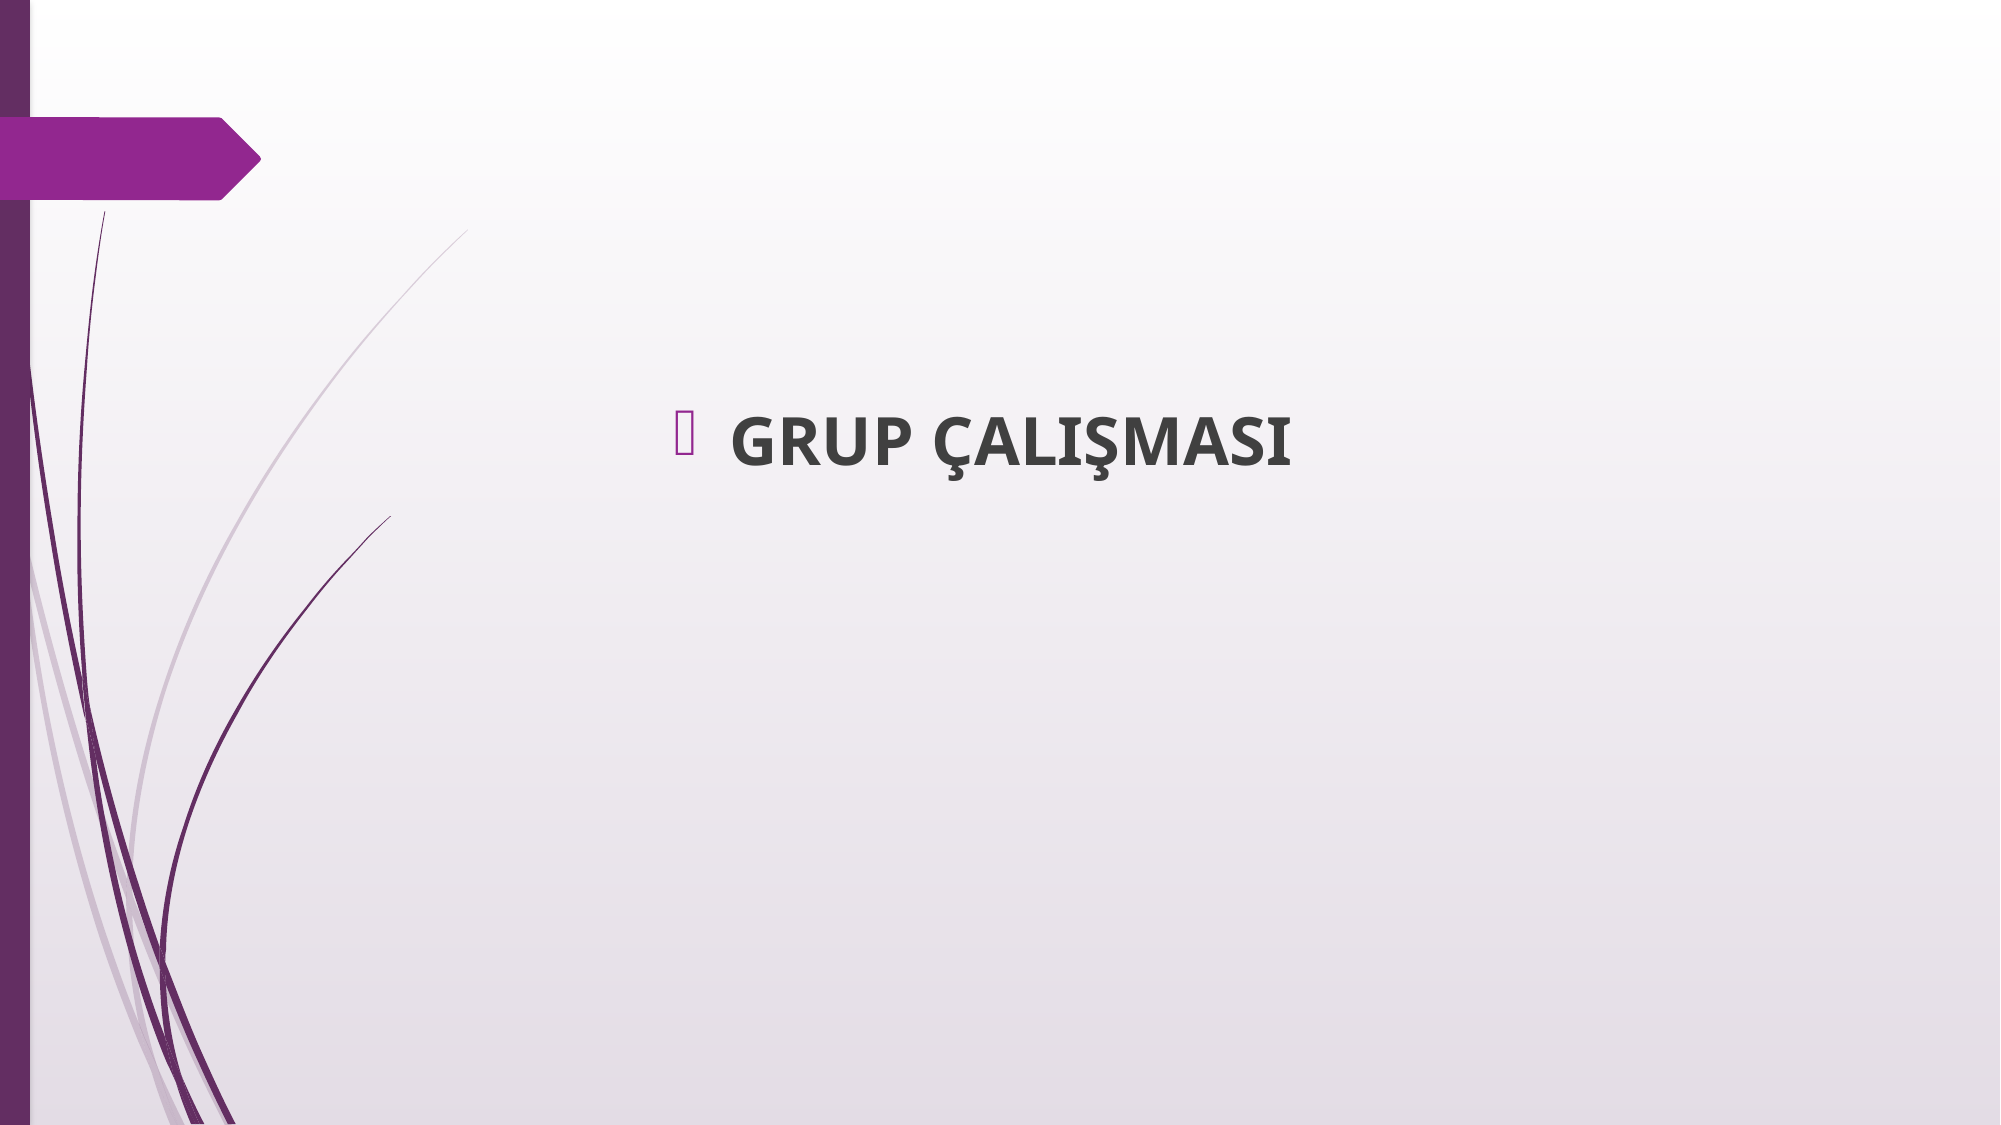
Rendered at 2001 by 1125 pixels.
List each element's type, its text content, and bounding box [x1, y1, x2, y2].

list GRUP ÇALIŞMASI [260, 391, 1723, 1012]
